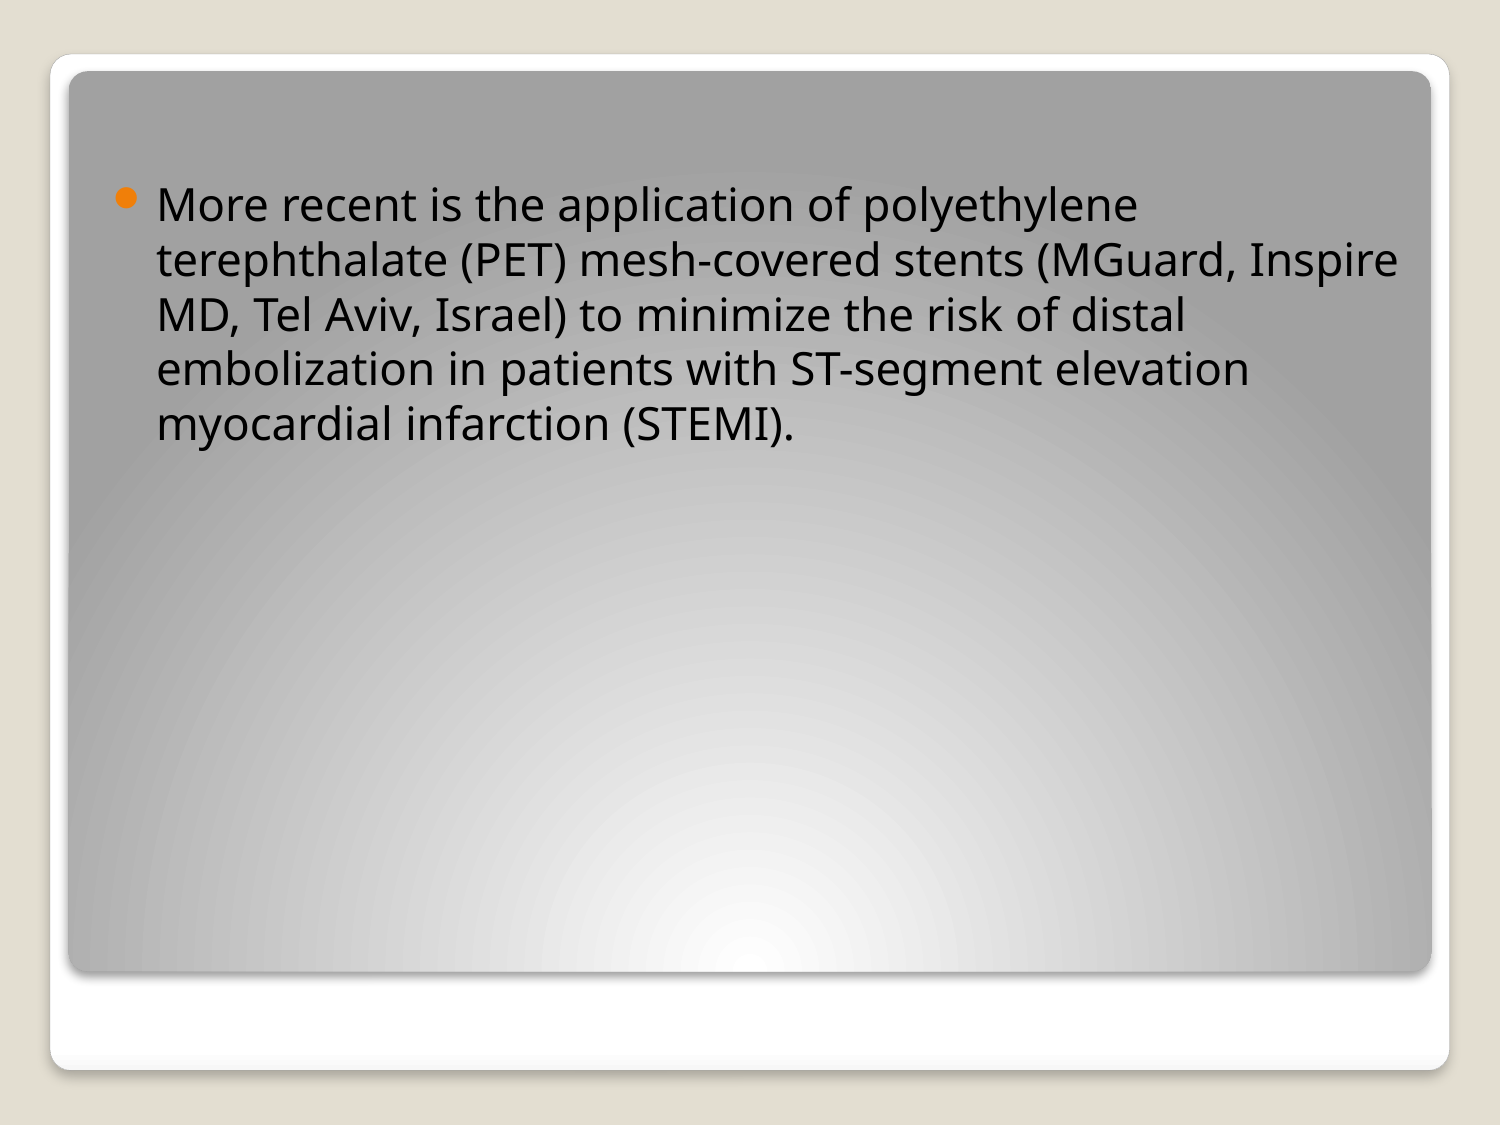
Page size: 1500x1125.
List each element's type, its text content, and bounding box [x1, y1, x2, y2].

list More recent is the application of polyethylene terephthalate (PET) mesh-covered stents (MGuard, Inspire MD, Tel Aviv, Israel) to minimize the risk of distal embolization in patients with ST-segment elevation myocardial infarction (STEMI). [82, 99, 1425, 950]
